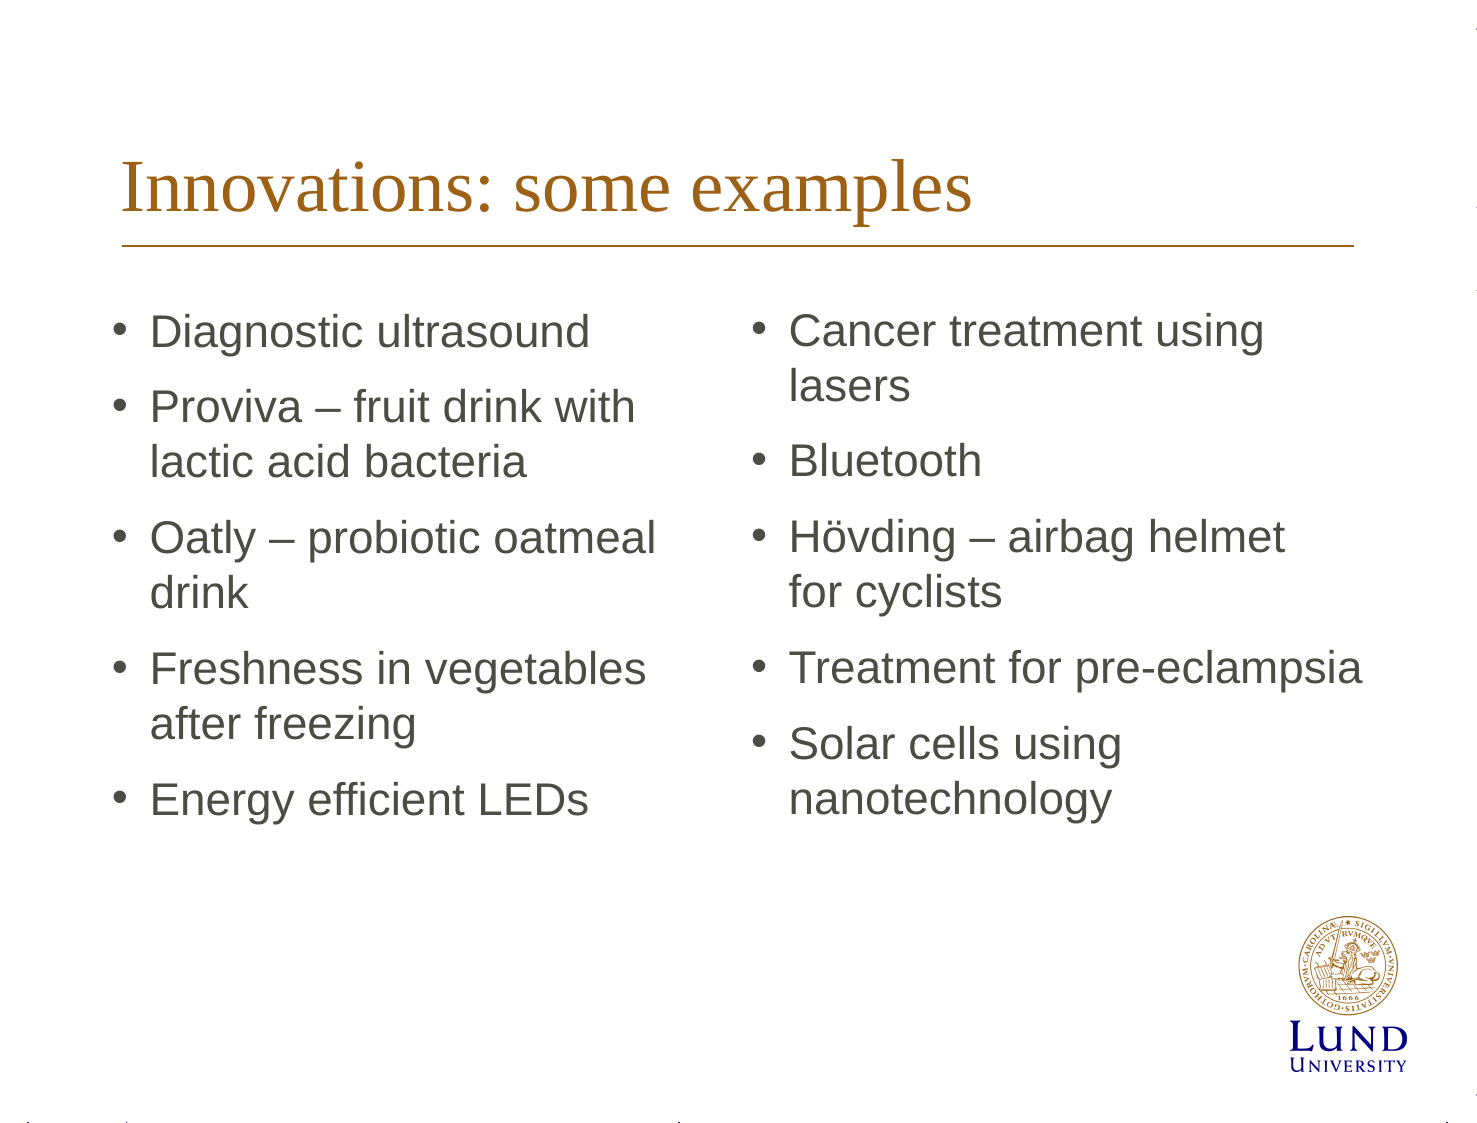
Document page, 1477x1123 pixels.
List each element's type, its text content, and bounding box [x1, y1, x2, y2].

title Innovations: some examples [105, 46, 1354, 234]
picture [1387, 916, 1407, 1072]
text_box Diagnostic ultrasound Proviva – fruit drink with lactic acid bacteria Oatly – probiotic oatmeal drink Freshness in vegetables after freezing Energy efficient LEDs [96, 293, 699, 1048]
list Cancer treatment using lasers Bluetooth Hövding – airbag helmet for cyclists Treatment for pre-eclampsia Solar cells using nanotechnology [735, 292, 1387, 1110]
